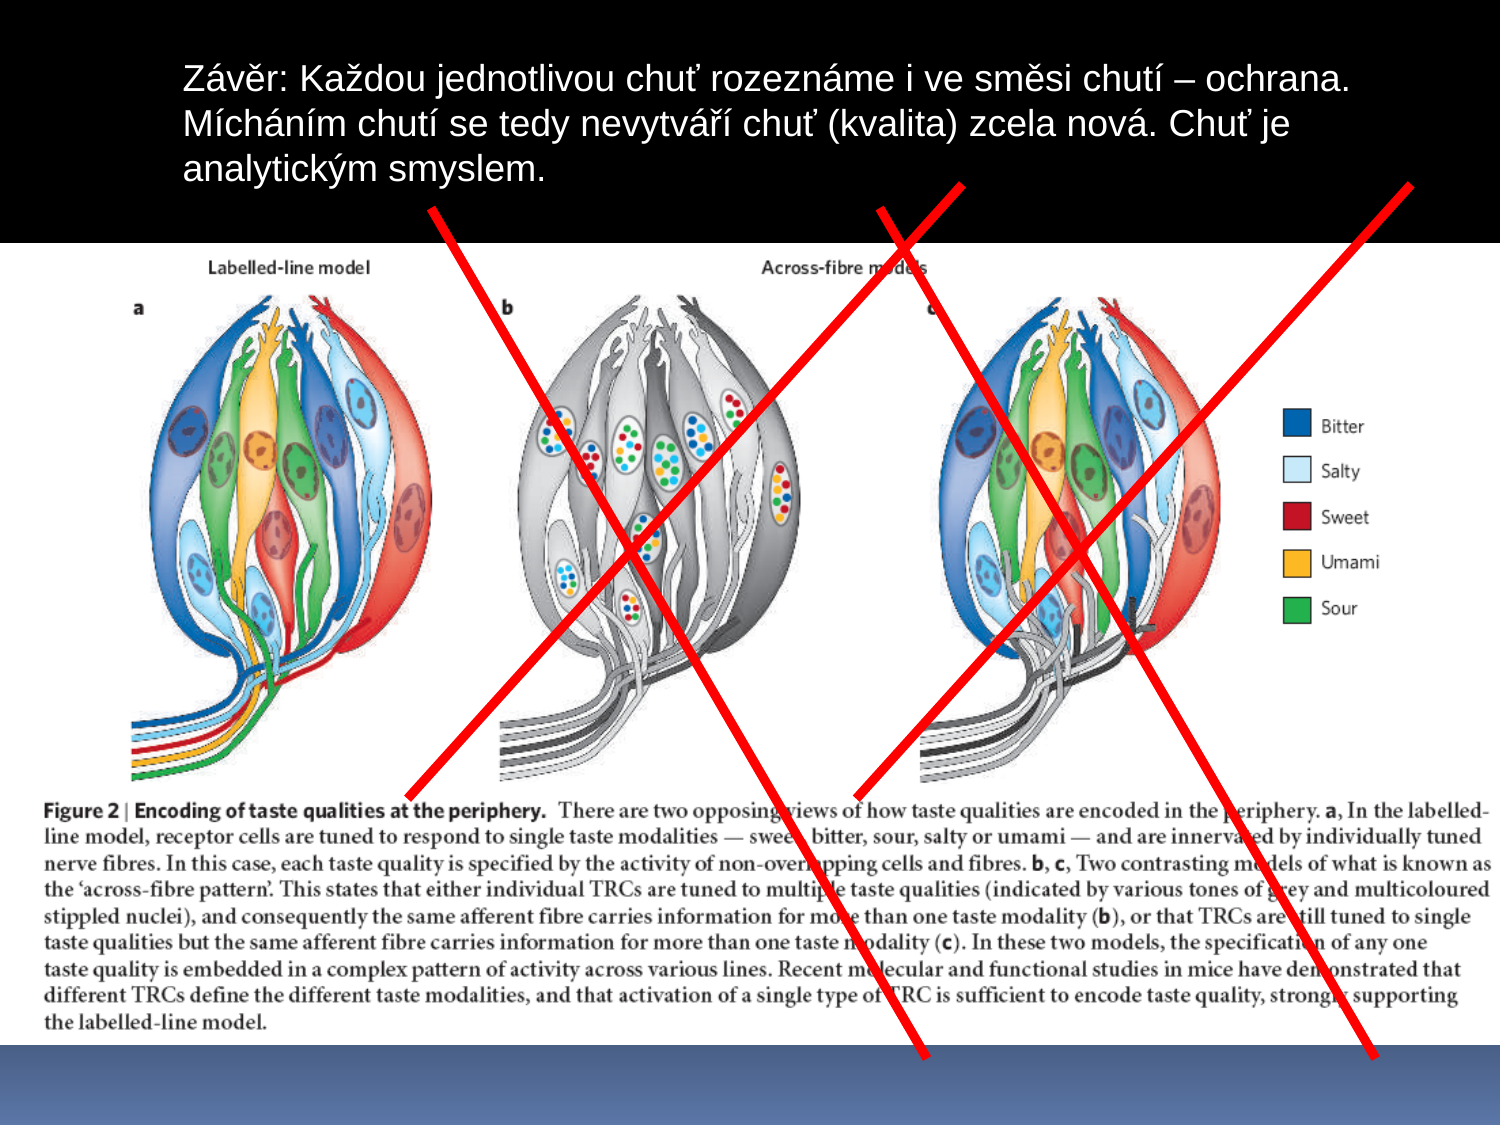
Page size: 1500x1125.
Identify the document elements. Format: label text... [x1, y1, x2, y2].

picture [0, 243, 1500, 1045]
text_box Závěr: Každou jednotlivou chuť rozeznáme i ve směsi chutí – ochrana. Mícháním chutí se tedy nevytváří chuť (kvalita) zcela nová. Chuť je analytickým smyslem. [167, 46, 1500, 196]
